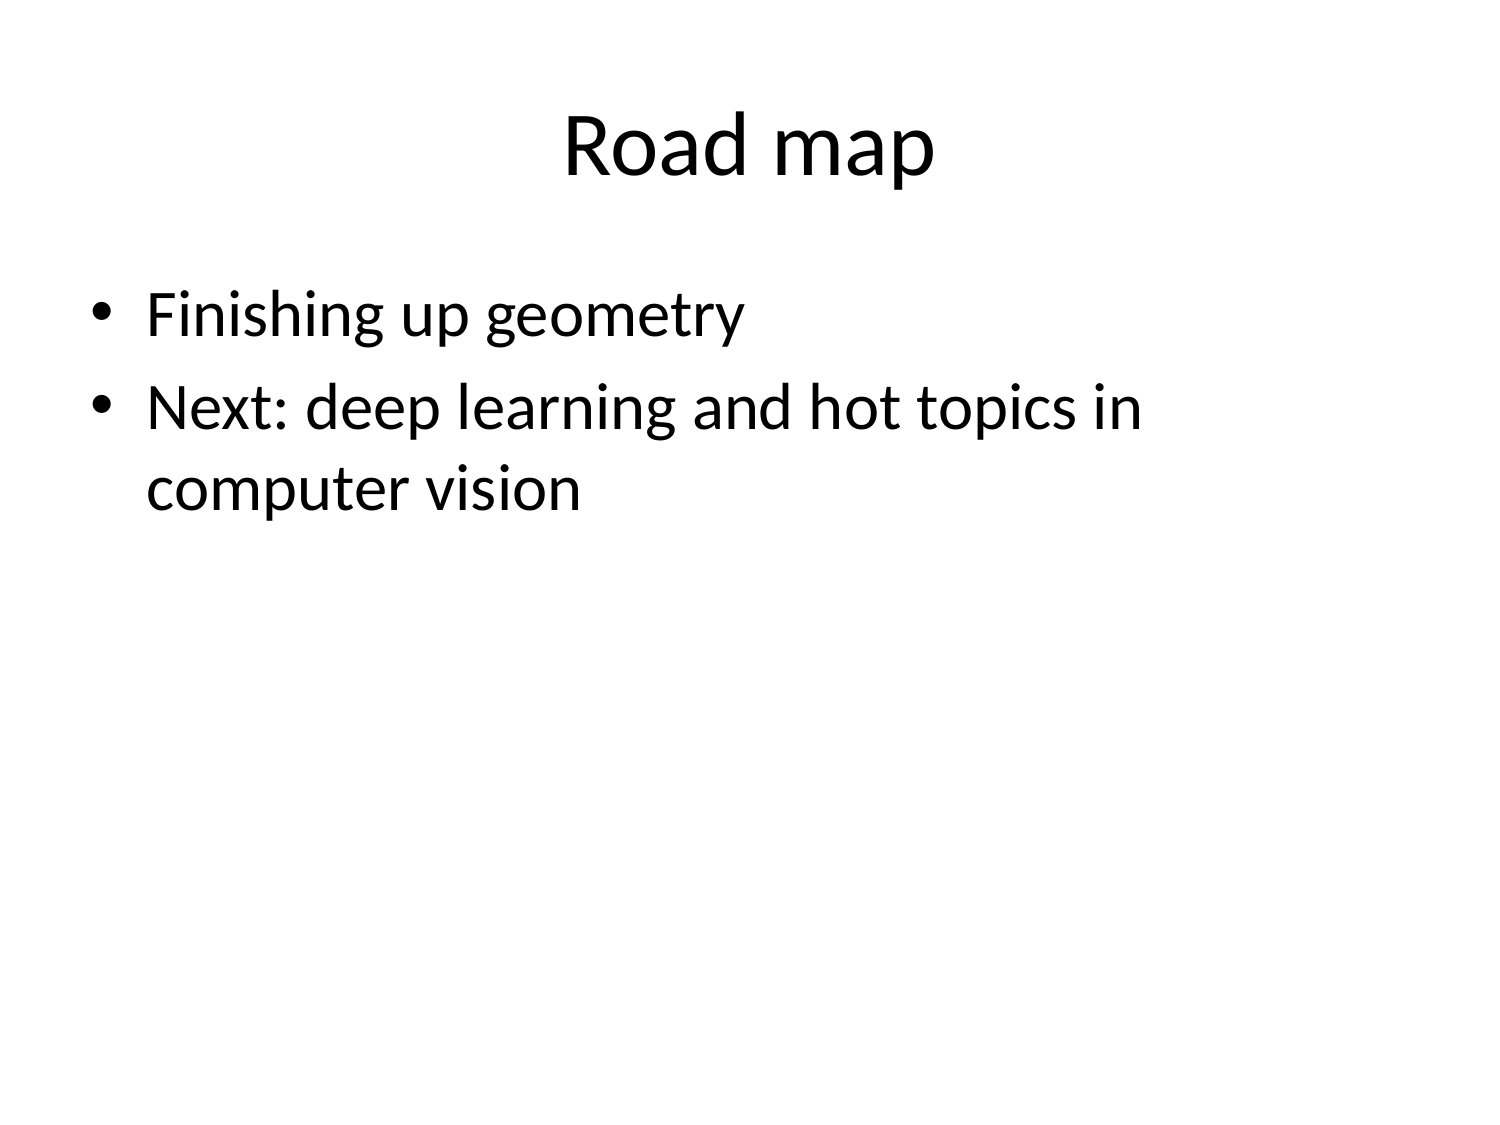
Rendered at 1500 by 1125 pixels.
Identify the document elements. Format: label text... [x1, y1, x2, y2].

list Finishing up geometry Next: deep learning and hot topics in computer vision [75, 262, 1425, 1005]
title Road map [75, 45, 1425, 233]
